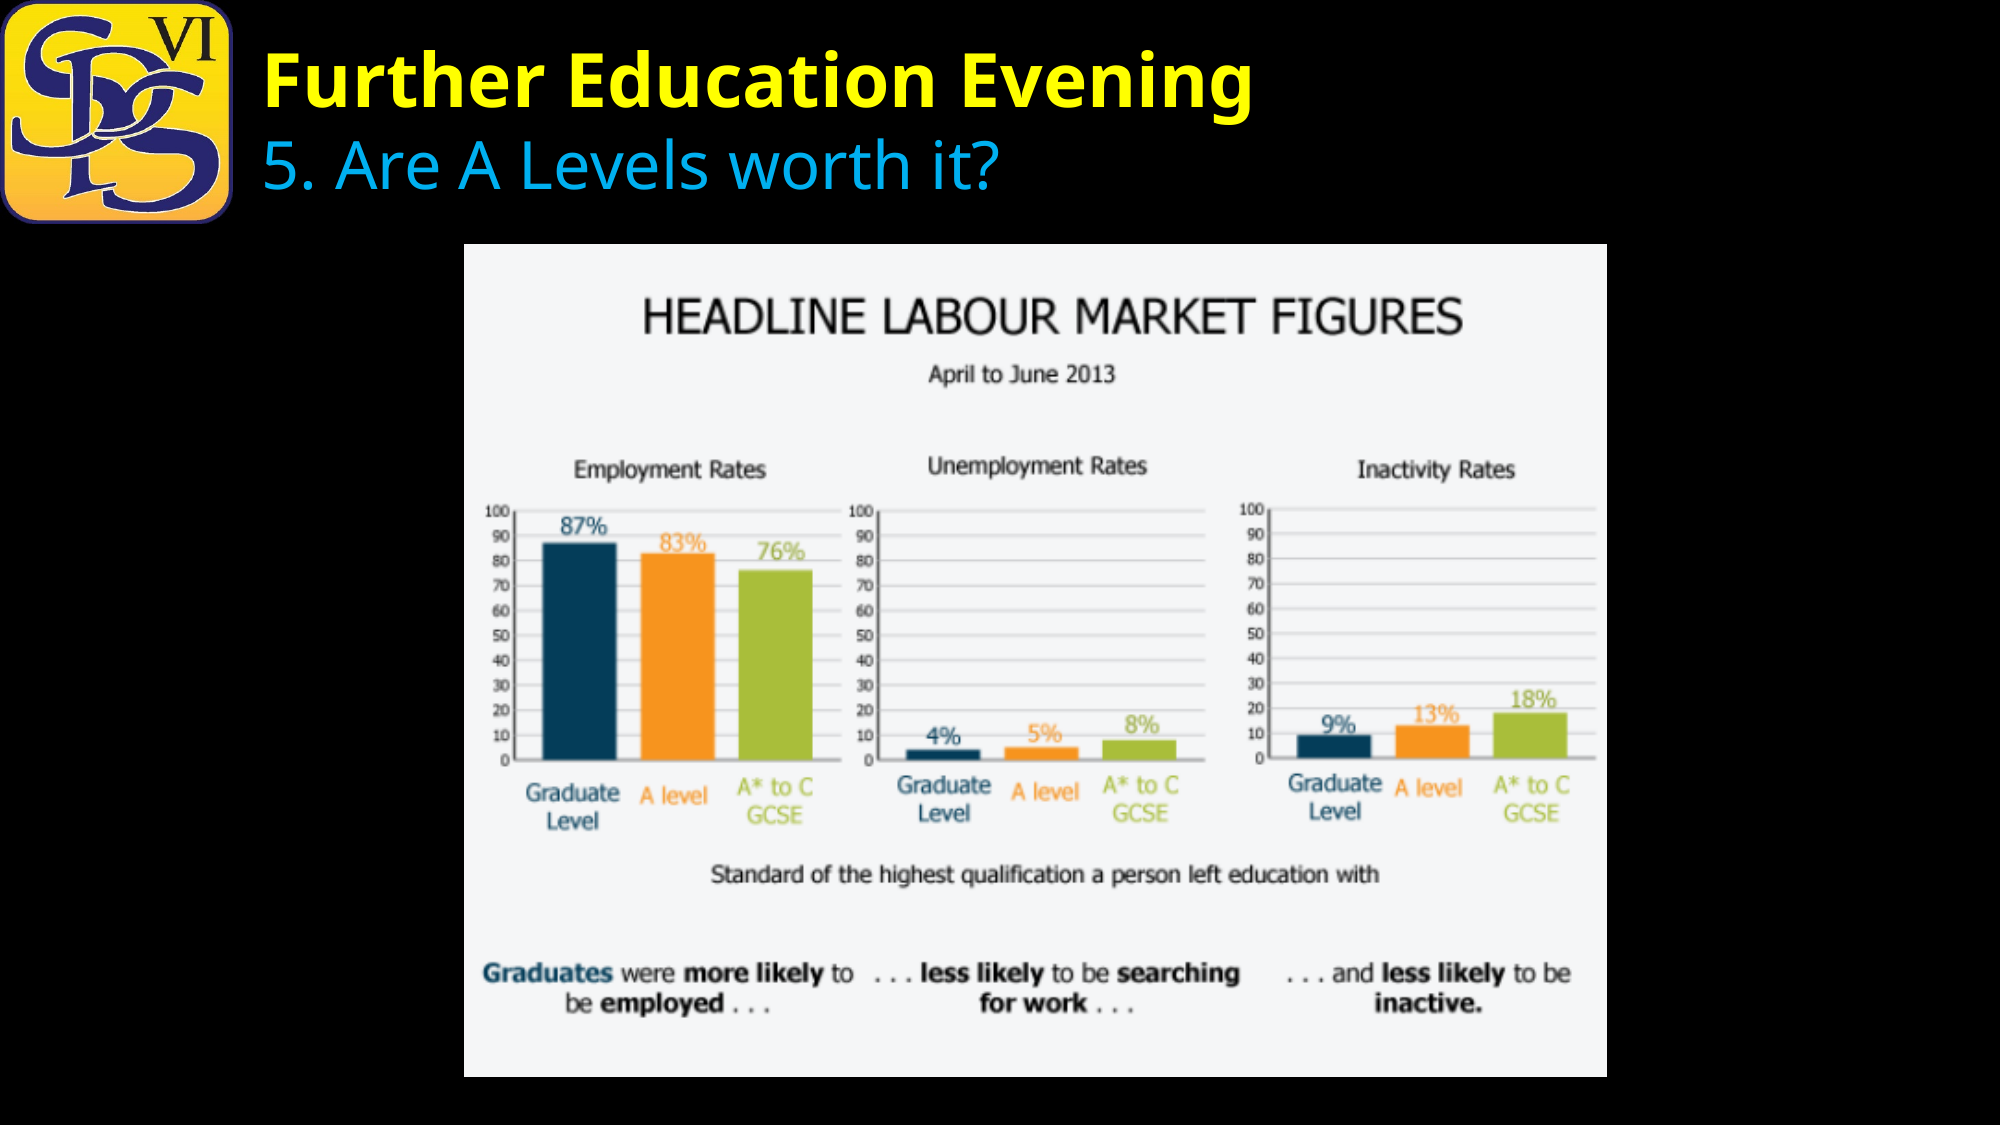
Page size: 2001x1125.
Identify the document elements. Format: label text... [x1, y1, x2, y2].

text_box Further Education Evening 5. Are A Levels worth it? [246, 25, 1457, 211]
picture [0, 0, 233, 224]
picture [464, 244, 1607, 1077]
